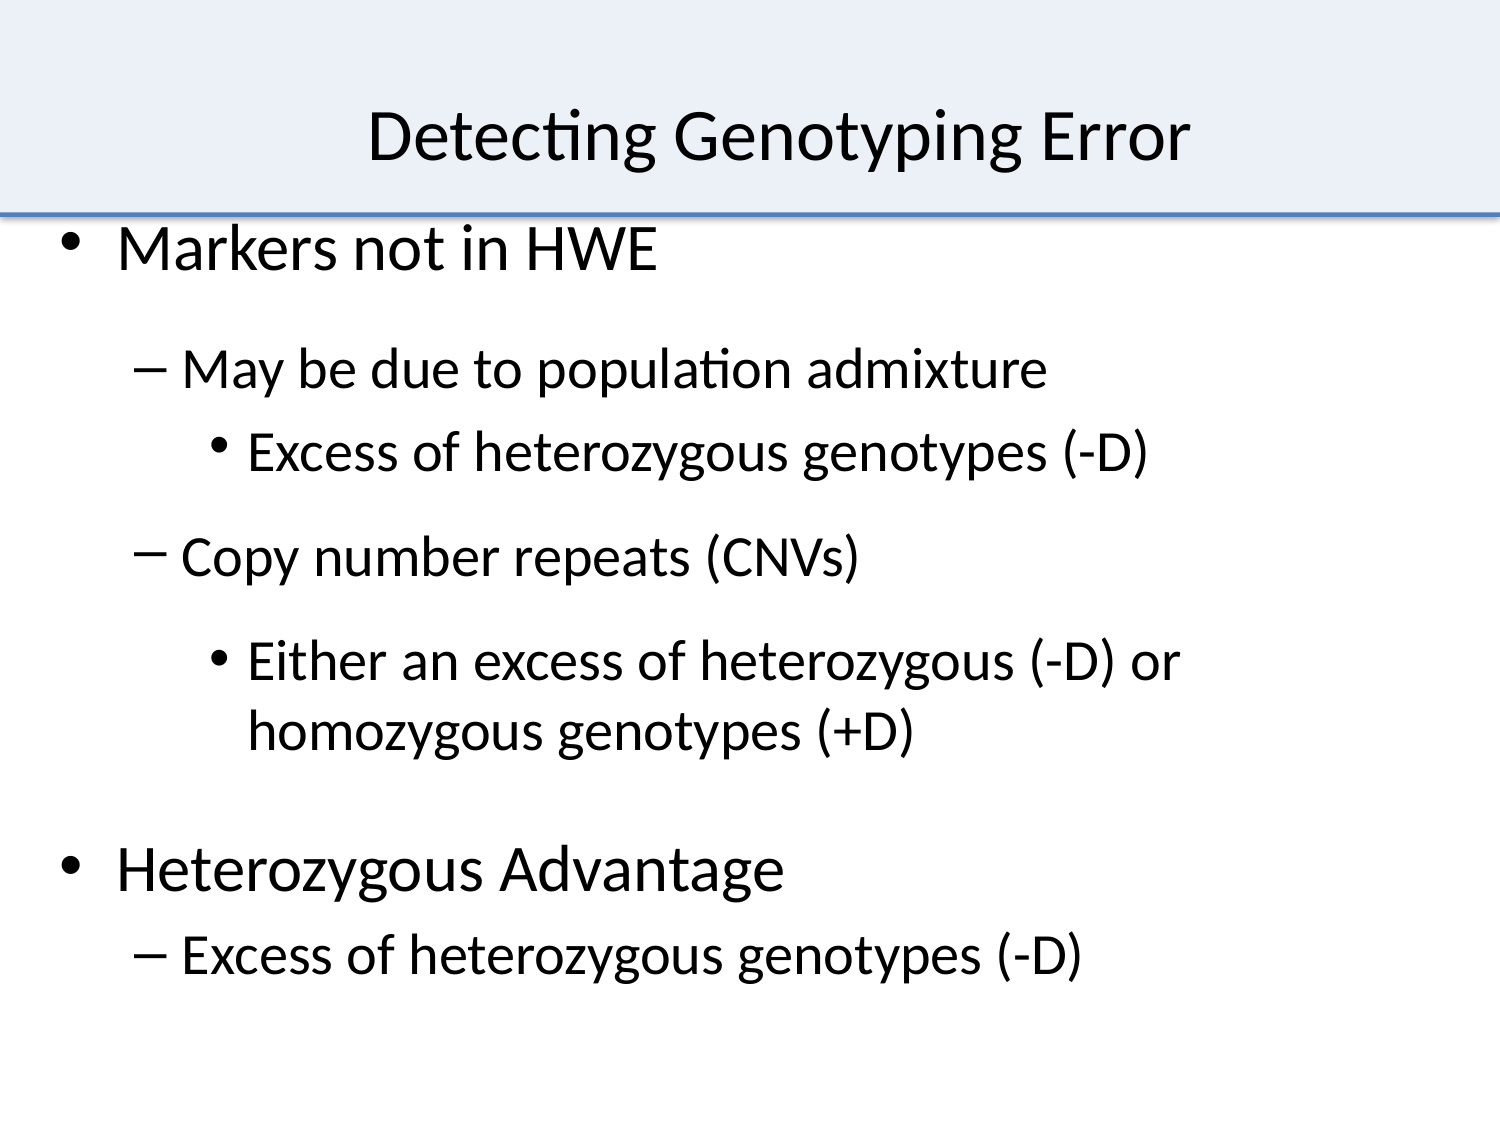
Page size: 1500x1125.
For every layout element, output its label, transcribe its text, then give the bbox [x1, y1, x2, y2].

title Detecting Genotyping Error [350, 50, 1228, 212]
list Markers not in HWE May be due to population admixture Excess of heterozygous genotypes (-D) Copy number repeats (CNVs) Either an excess of heterozygous (-D) or homozygous genotypes (+D) Heterozygous Advantage Excess of heterozygous genotypes (-D) [44, 224, 1462, 1087]
